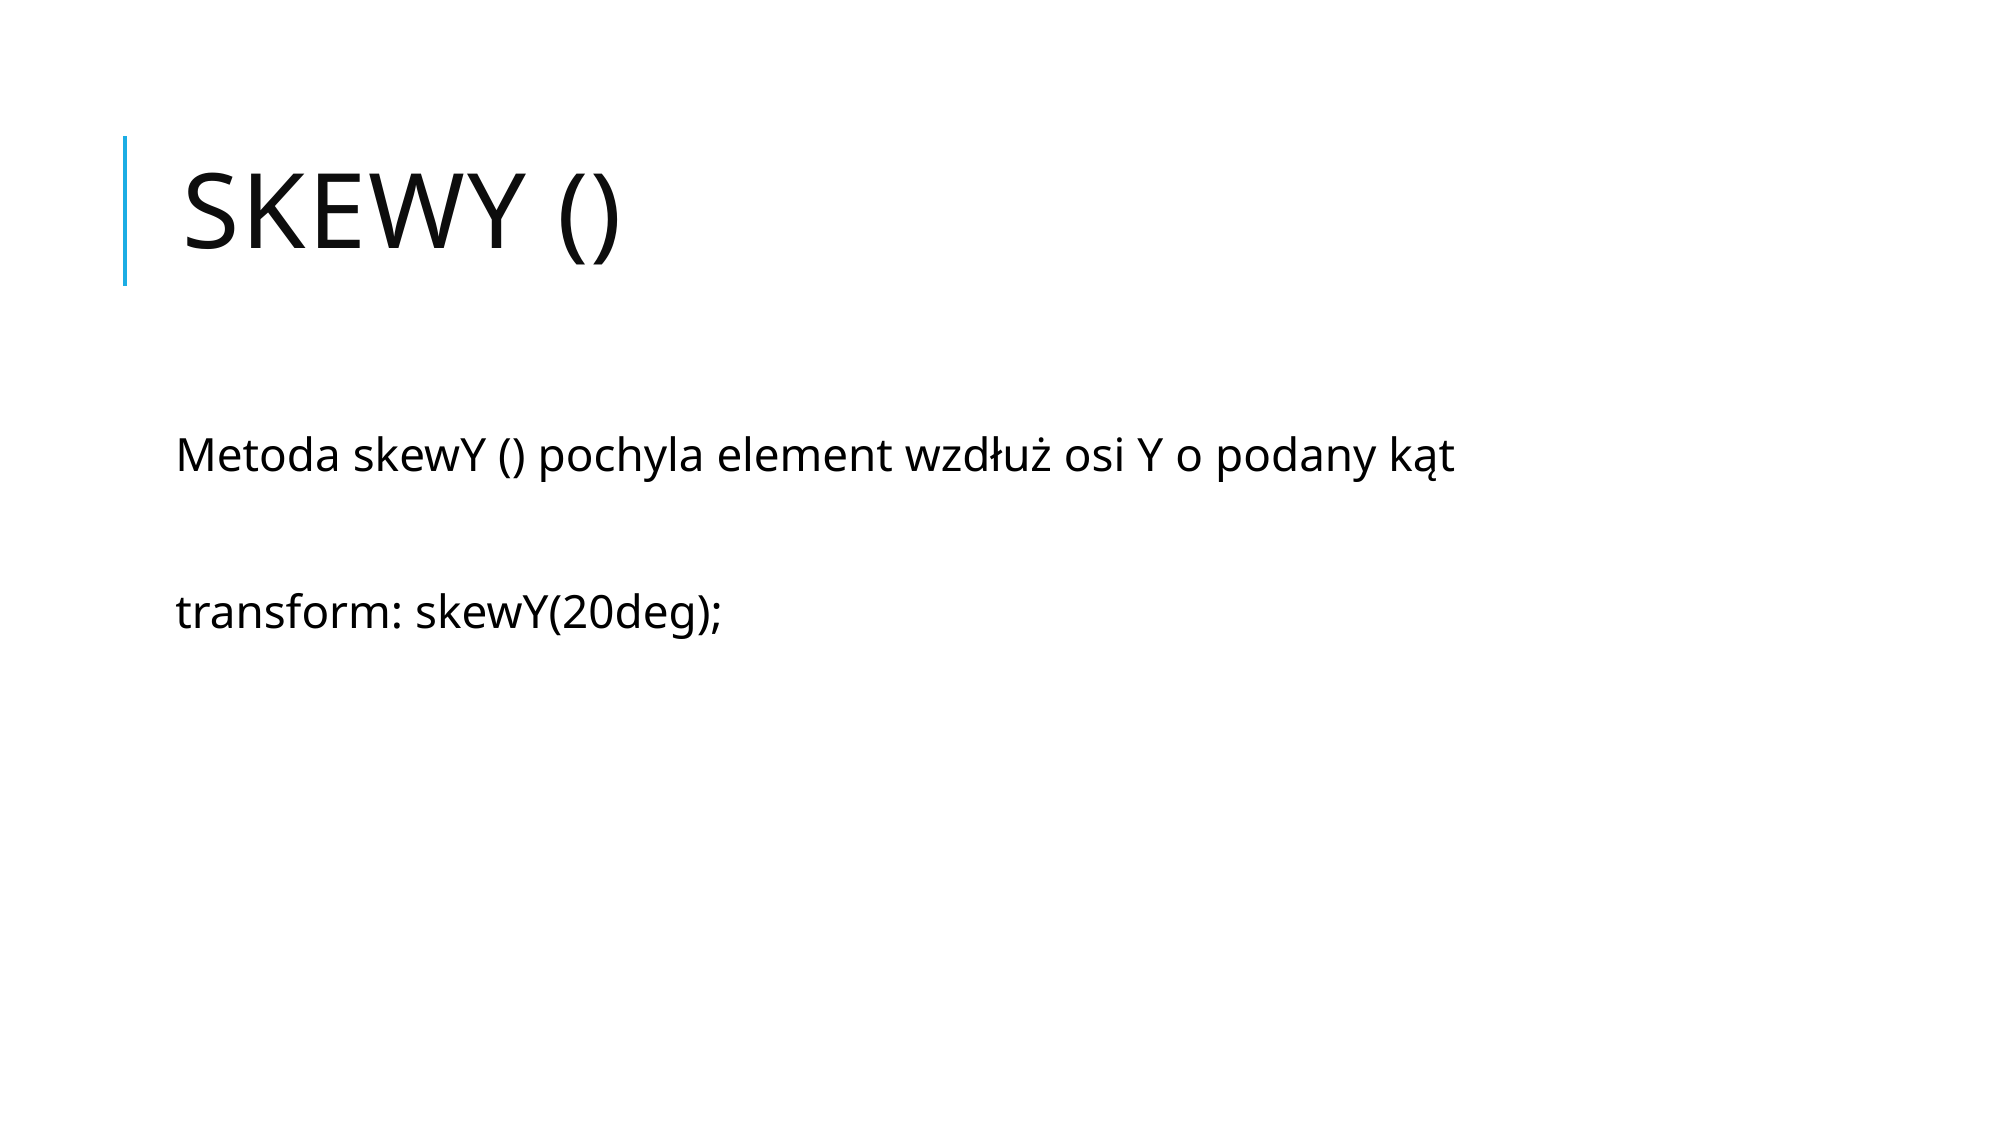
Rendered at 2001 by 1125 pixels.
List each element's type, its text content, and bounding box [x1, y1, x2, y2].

list Metoda skewY () pochyla element wzdłuż osi Y o podany kąt transform: skewY(20deg); [168, 375, 1763, 1035]
title skewY () [168, 96, 1763, 342]
